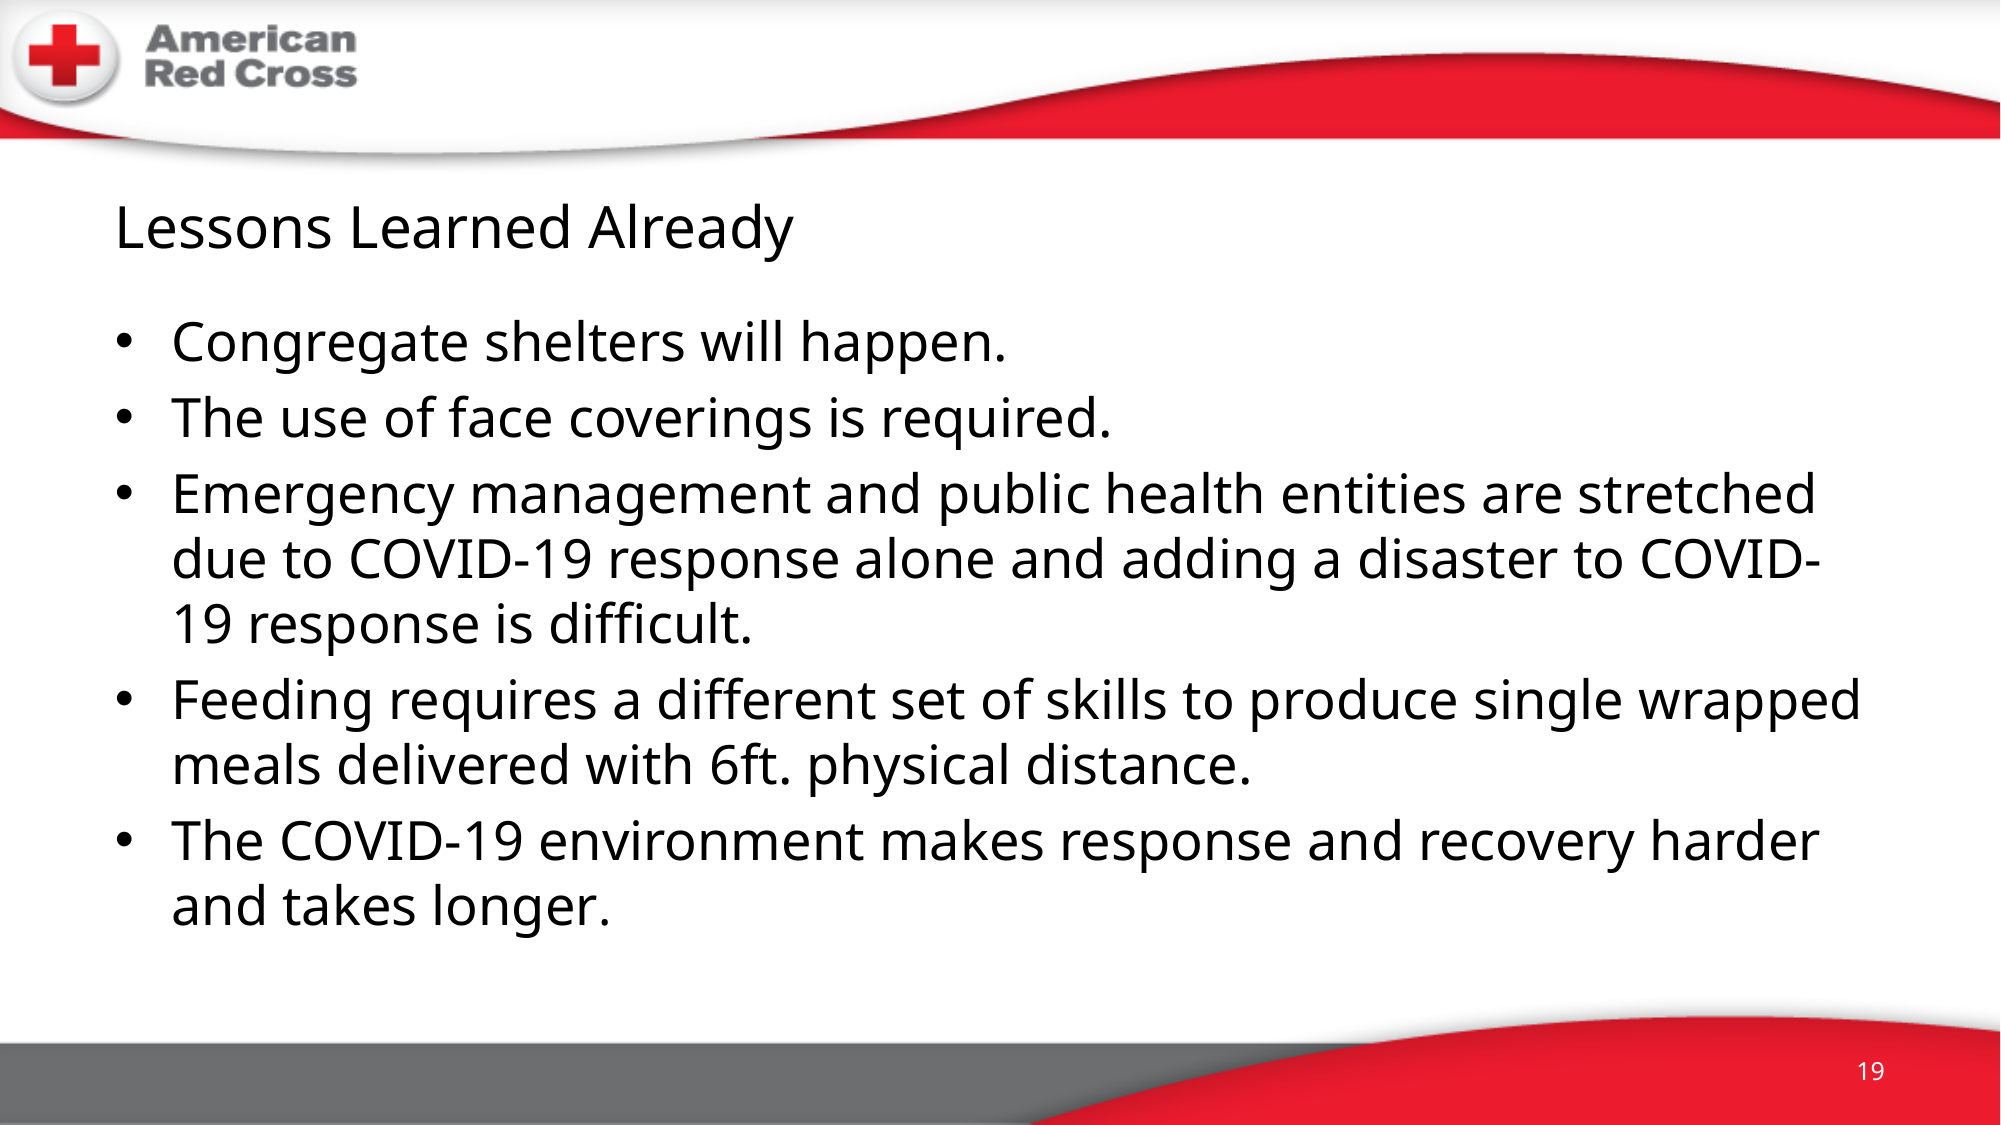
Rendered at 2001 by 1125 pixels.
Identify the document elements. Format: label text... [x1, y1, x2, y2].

slide_number 19 [1433, 1042, 1900, 1103]
picture [0, 0, 2001, 1125]
list Congregate shelters will happen. The use of face coverings is required. Emergency management and public health entities are stretched due to COVID-19 response alone and adding a disaster to COVID-19 response is difficult. Feeding requires a different set of skills to produce single wrapped meals delivered with 6ft. physical distance. The COVID-19 environment makes response and recovery harder and takes longer. [99, 299, 1900, 1005]
title Lessons Learned Already [99, 187, 1900, 263]
